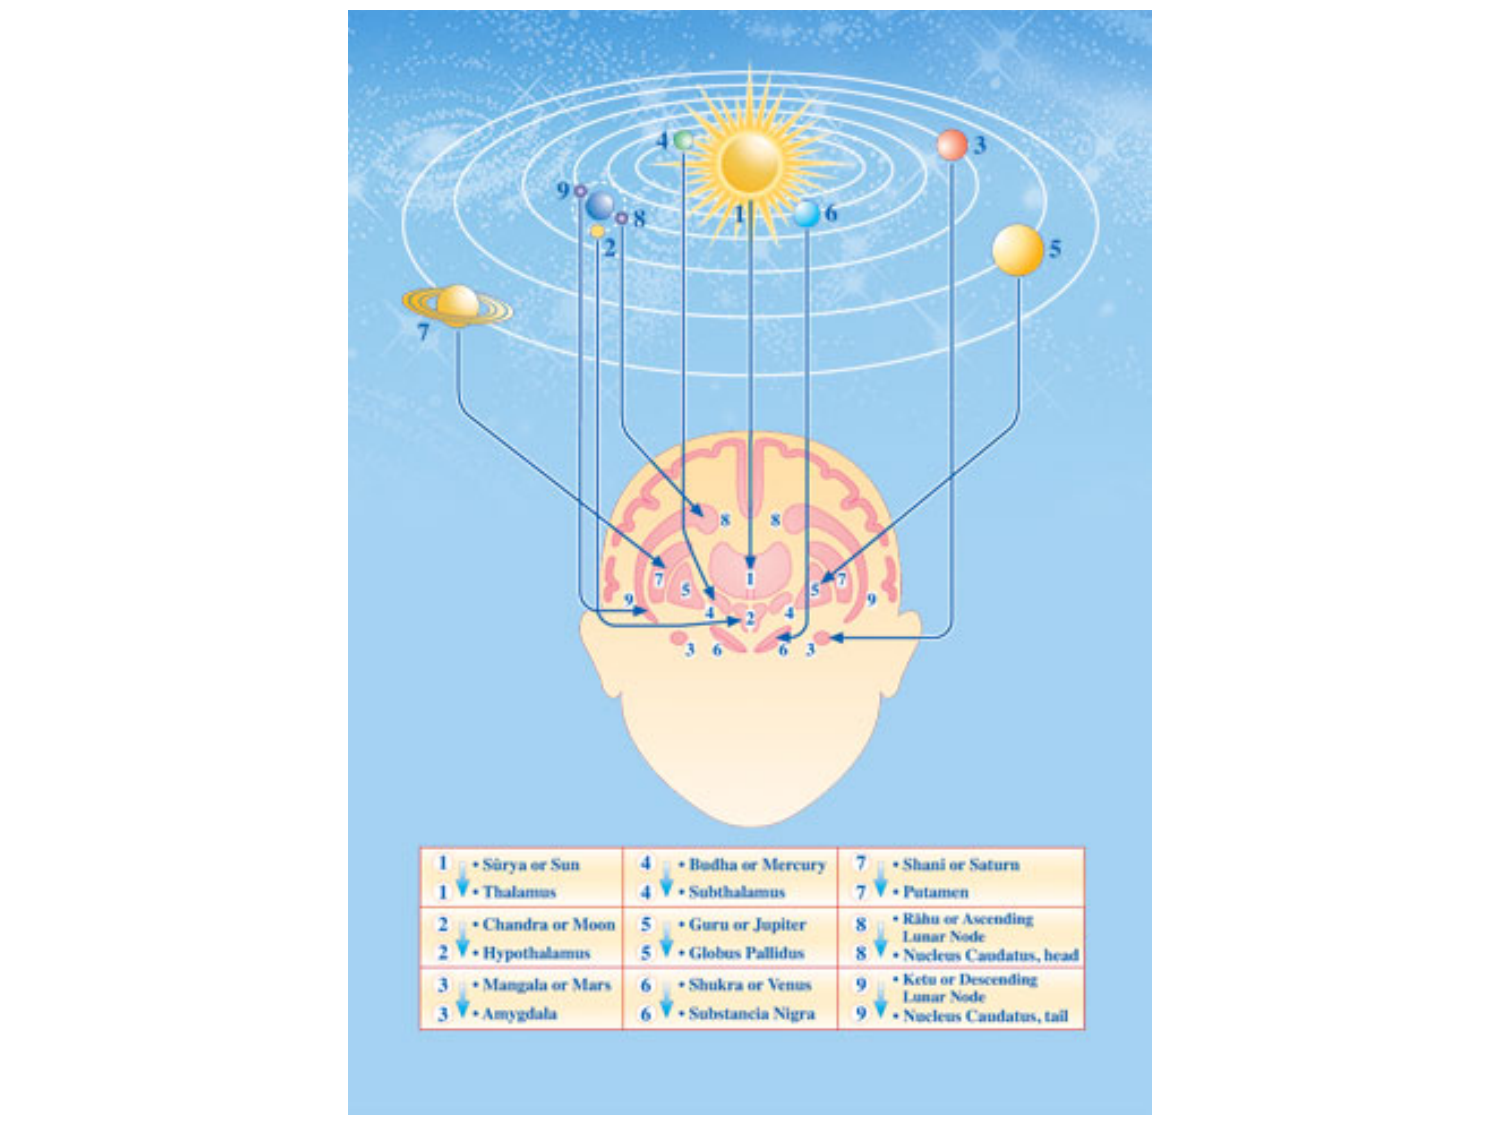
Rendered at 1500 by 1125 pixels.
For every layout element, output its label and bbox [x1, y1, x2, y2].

picture [348, 10, 1152, 1115]
